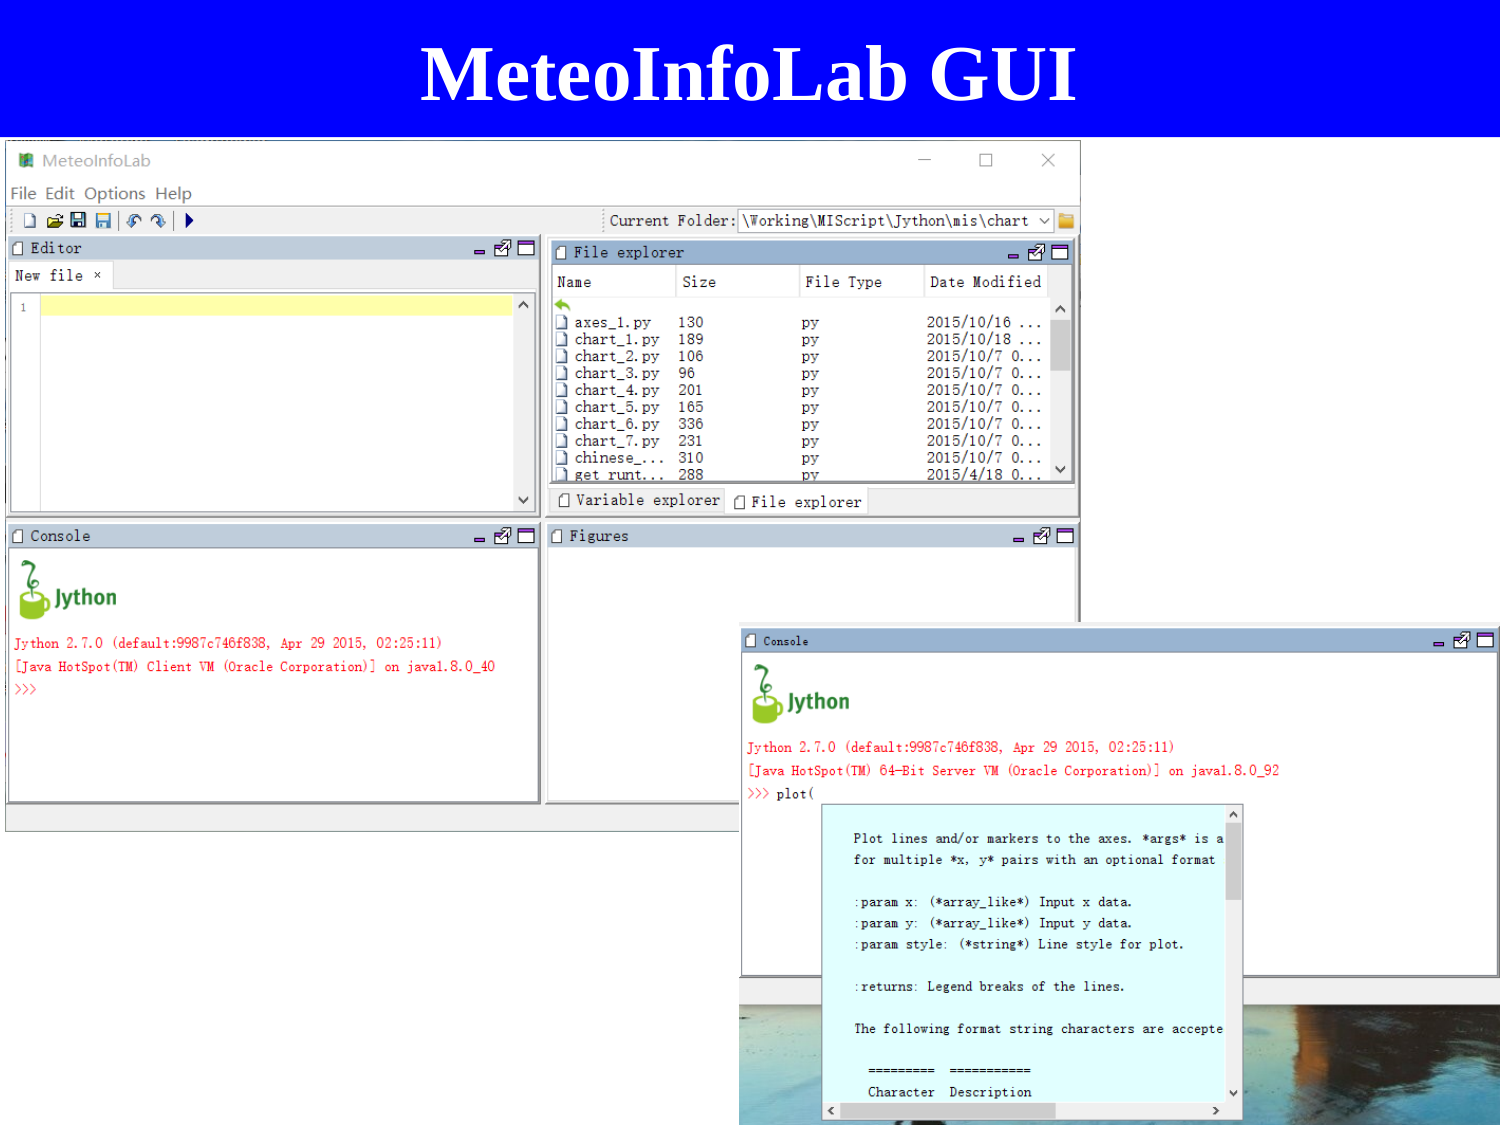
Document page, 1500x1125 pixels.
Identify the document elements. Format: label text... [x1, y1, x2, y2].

picture [5, 140, 1500, 1125]
text_box MeteoInfoLab GUI [0, 0, 1500, 138]
